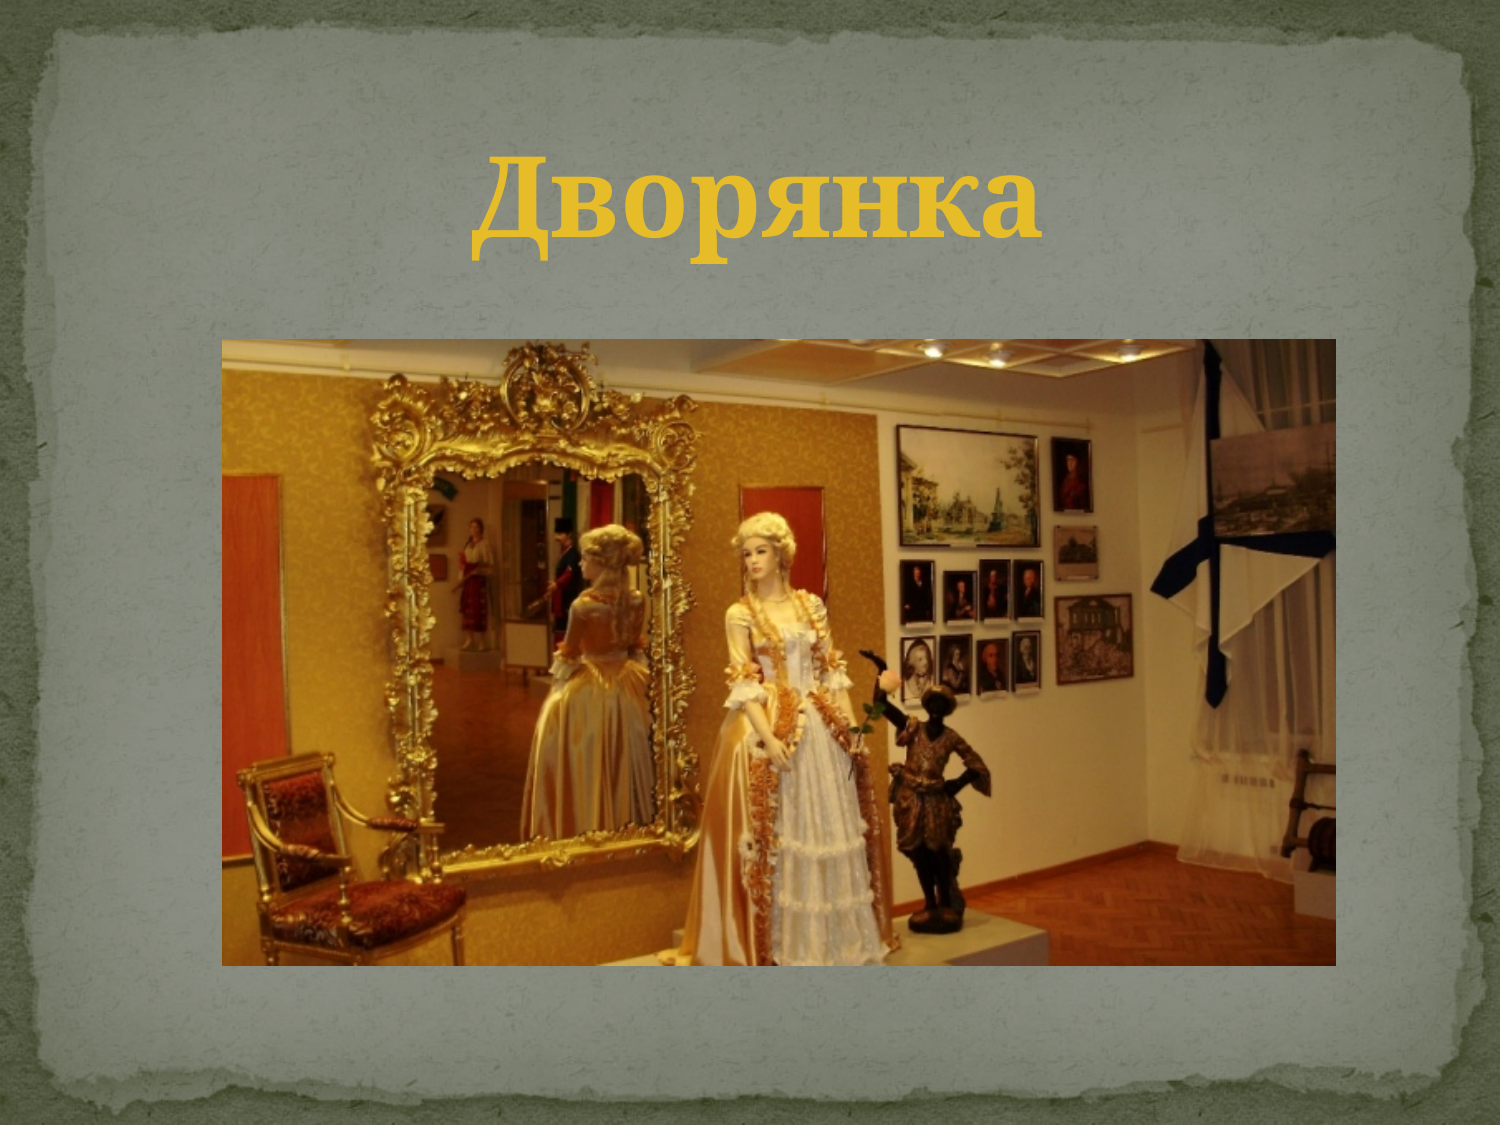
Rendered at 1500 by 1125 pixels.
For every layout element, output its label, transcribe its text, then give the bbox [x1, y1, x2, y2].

picture [222, 339, 1336, 966]
text_box Дворянка [440, 117, 1078, 268]
